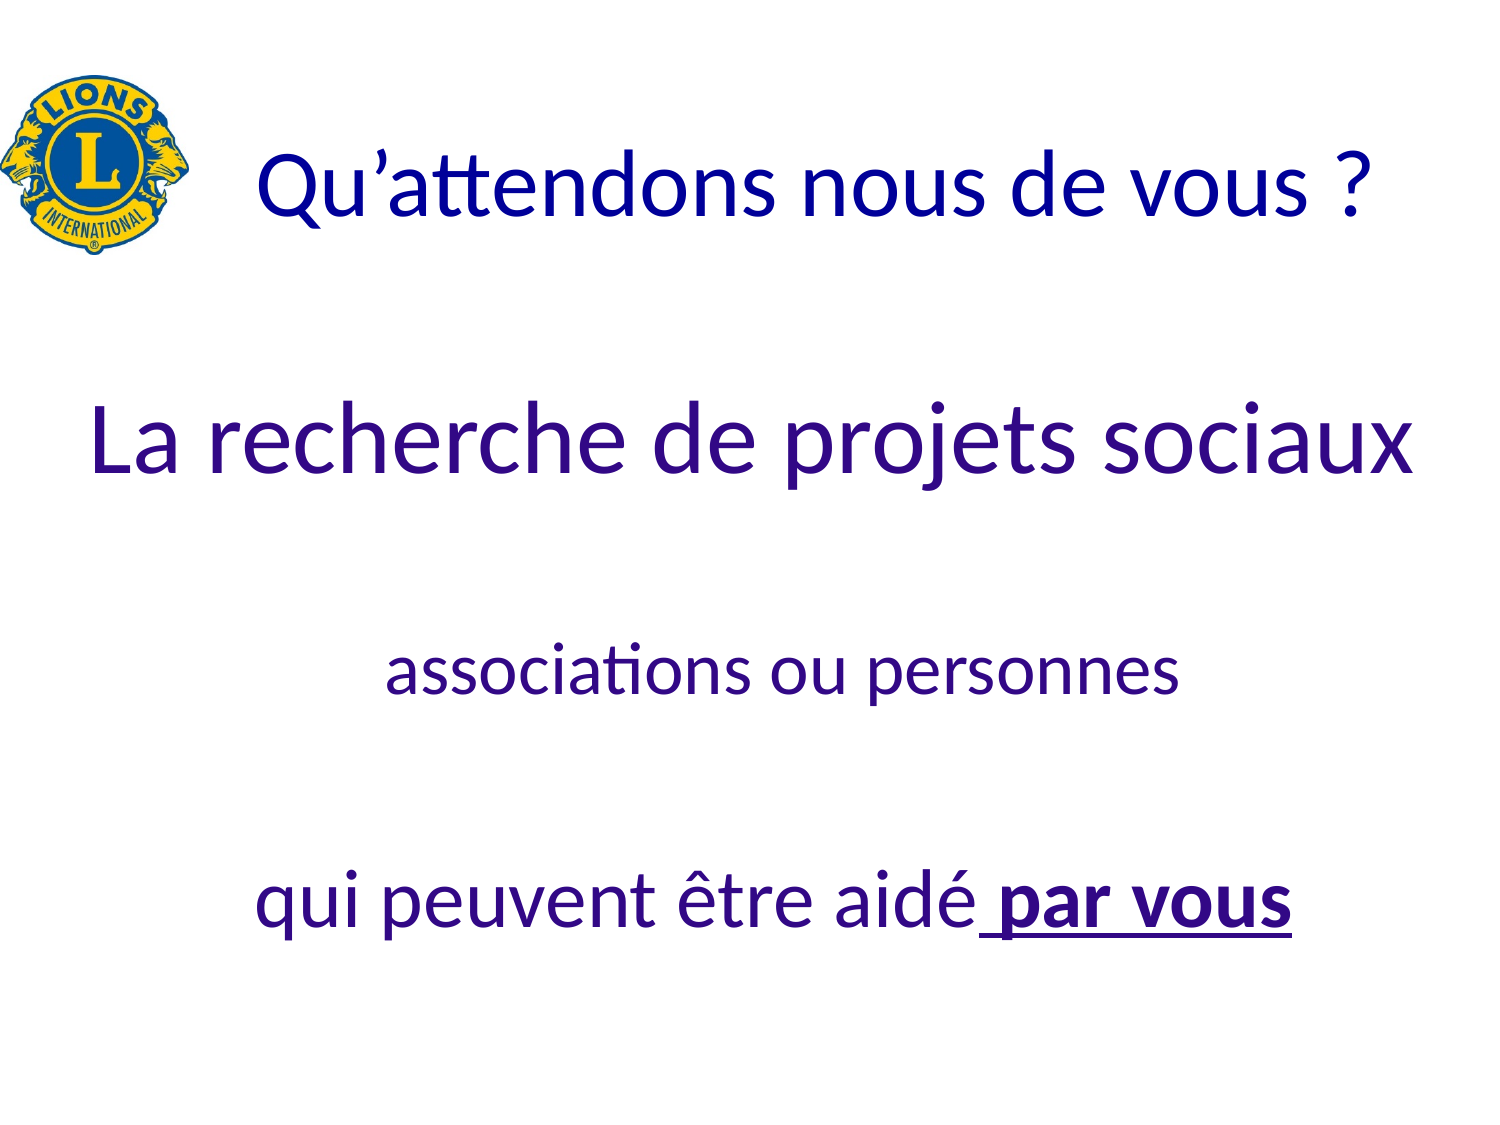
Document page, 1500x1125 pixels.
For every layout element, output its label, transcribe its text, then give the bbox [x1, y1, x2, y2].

picture [0, 75, 189, 255]
title Qu’attendons nous de vous ? [218, 101, 1500, 255]
subtitle La recherche de projets sociaux associations ou personnes qui peuvent être aidé par vous [64, 361, 1483, 1024]
